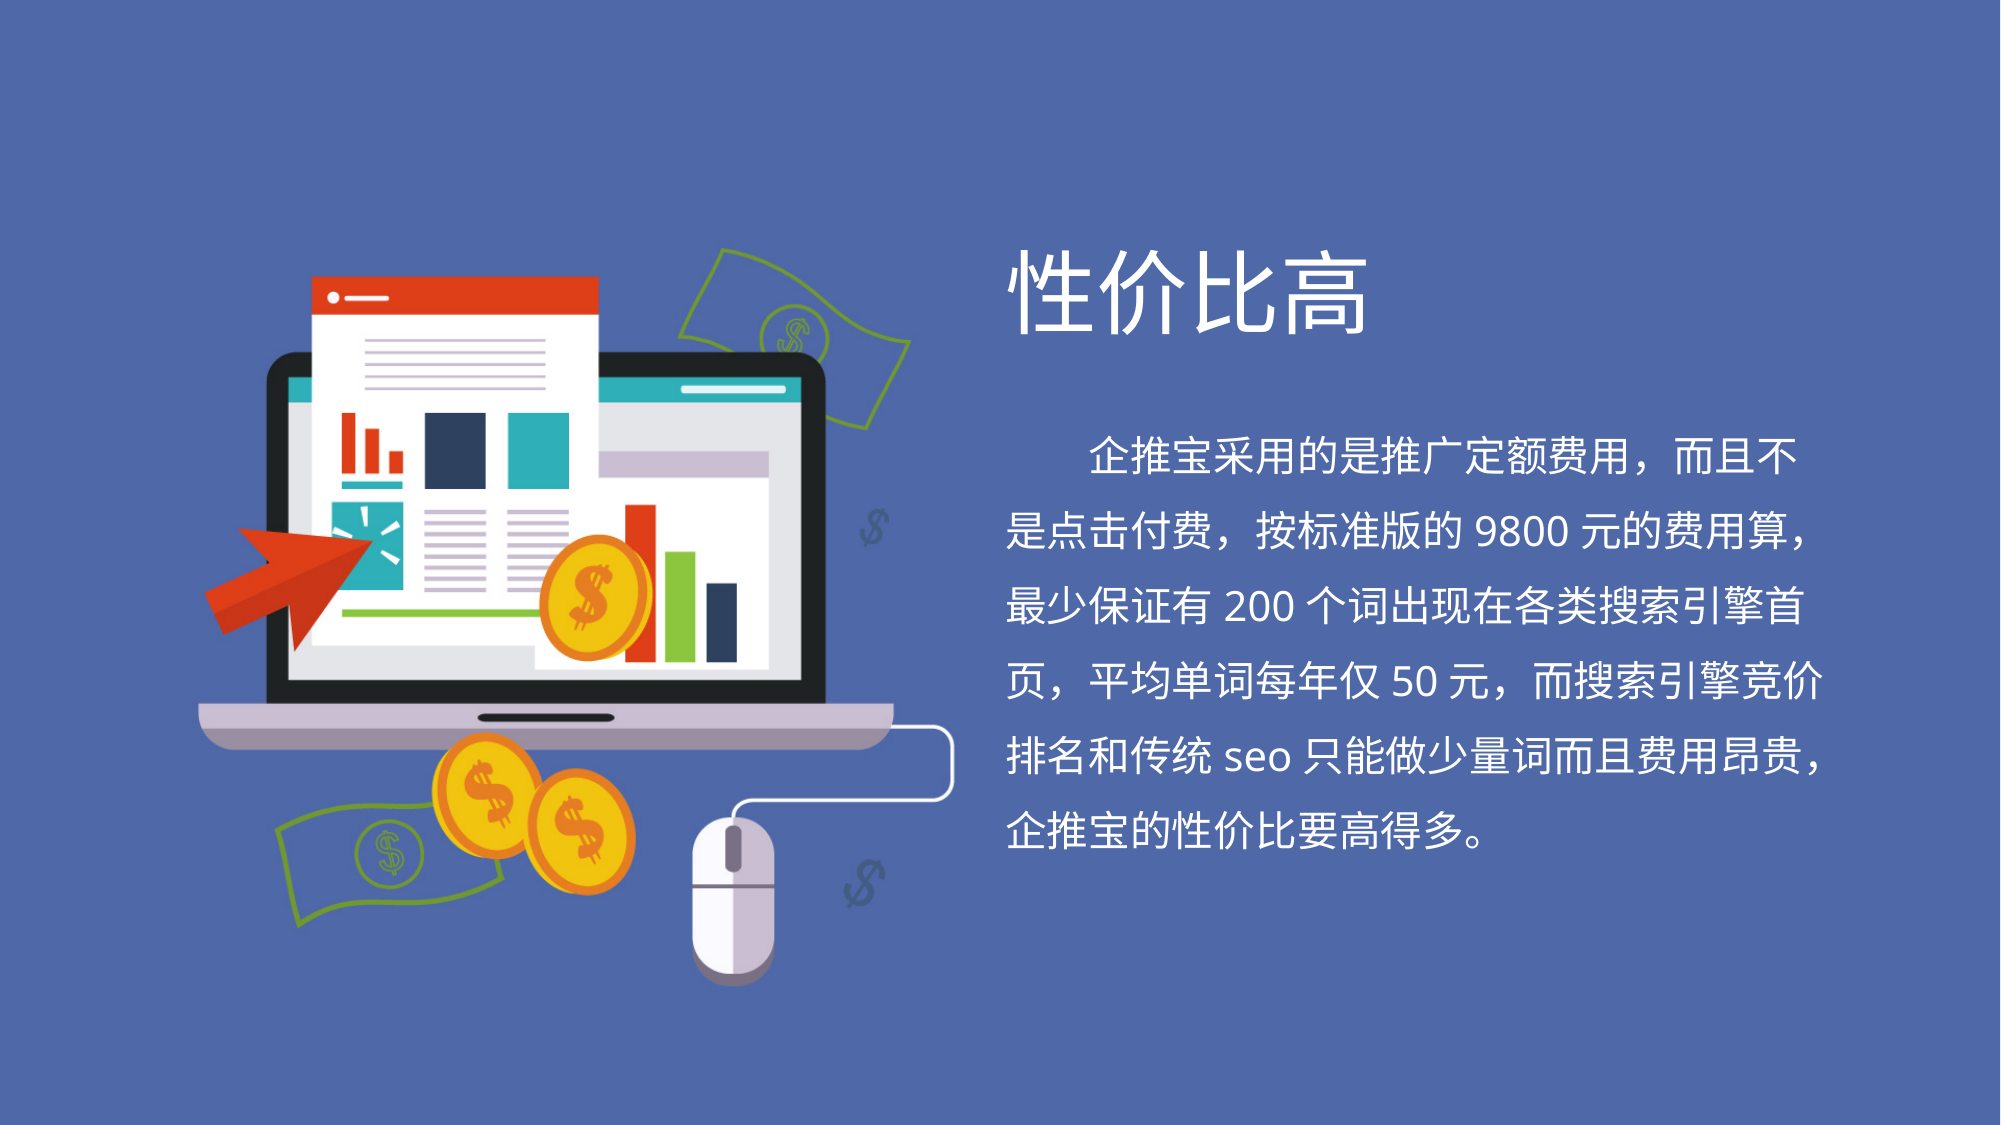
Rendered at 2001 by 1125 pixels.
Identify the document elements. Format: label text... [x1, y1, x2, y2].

list 企推宝采用的是推广定额费用，而且不是点击付费，按标准版的9800元的费用算，最少保证有200个词出现在各类搜索引擎首页，平均单词每年仅50元，而搜索引擎竞价排名和传统seo只能做少量词而且费用昂贵，企推宝的性价比要高得多。 [990, 396, 1848, 1054]
title 性价比高 [990, 188, 1590, 396]
picture [0, 0, 2001, 1125]
